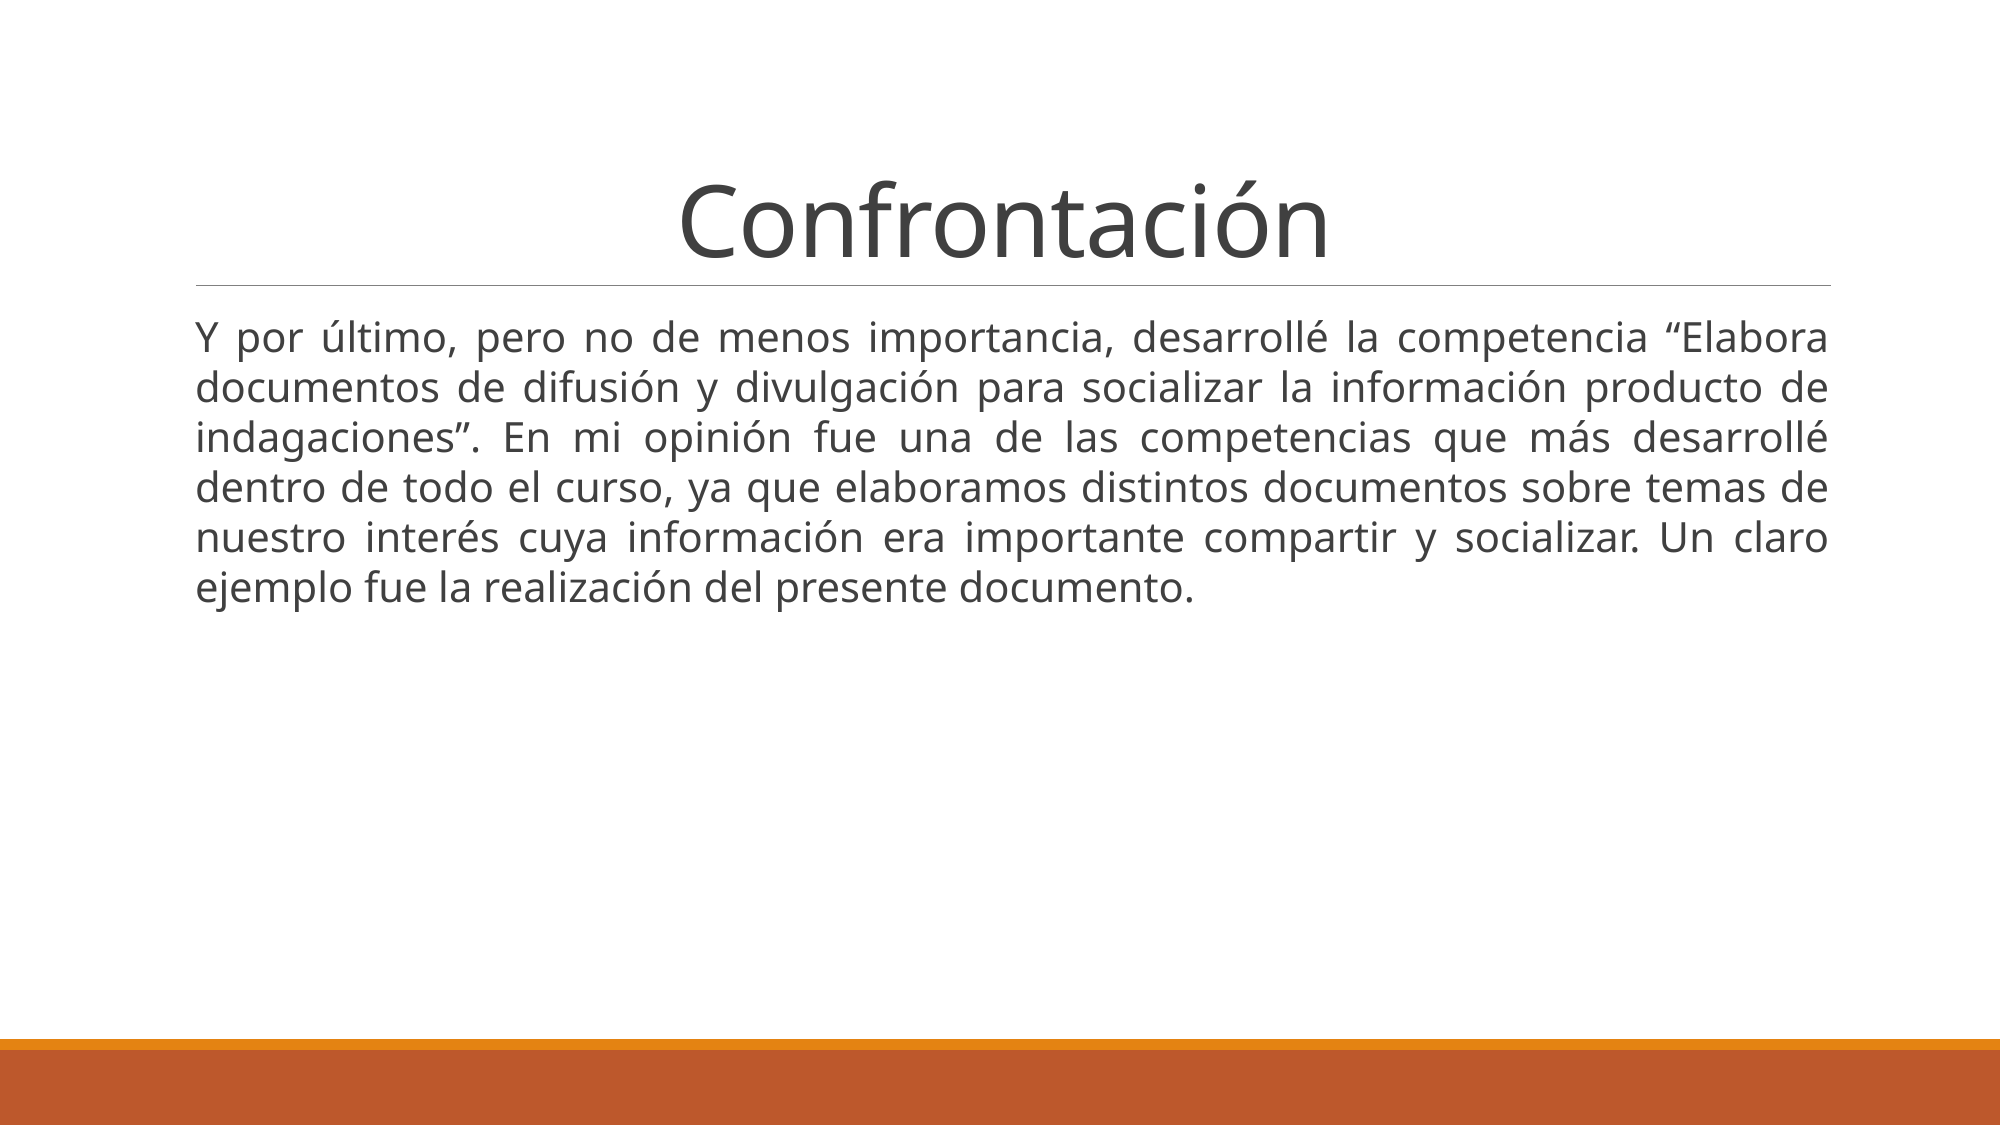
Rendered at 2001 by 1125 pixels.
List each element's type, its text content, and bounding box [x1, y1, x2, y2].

list Y por último, pero no de menos importancia, desarrollé la competencia “Elabora documentos de difusión y divulgación para socializar la información producto de indagaciones”. En mi opinión fue una de las competencias que más desarrollé dentro de todo el curso, ya que elaboramos distintos documentos sobre temas de nuestro interés cuya información era importante compartir y socializar. Un claro ejemplo fue la realización del presente documento. [180, 302, 1830, 963]
title Confrontación [180, 47, 1830, 285]
